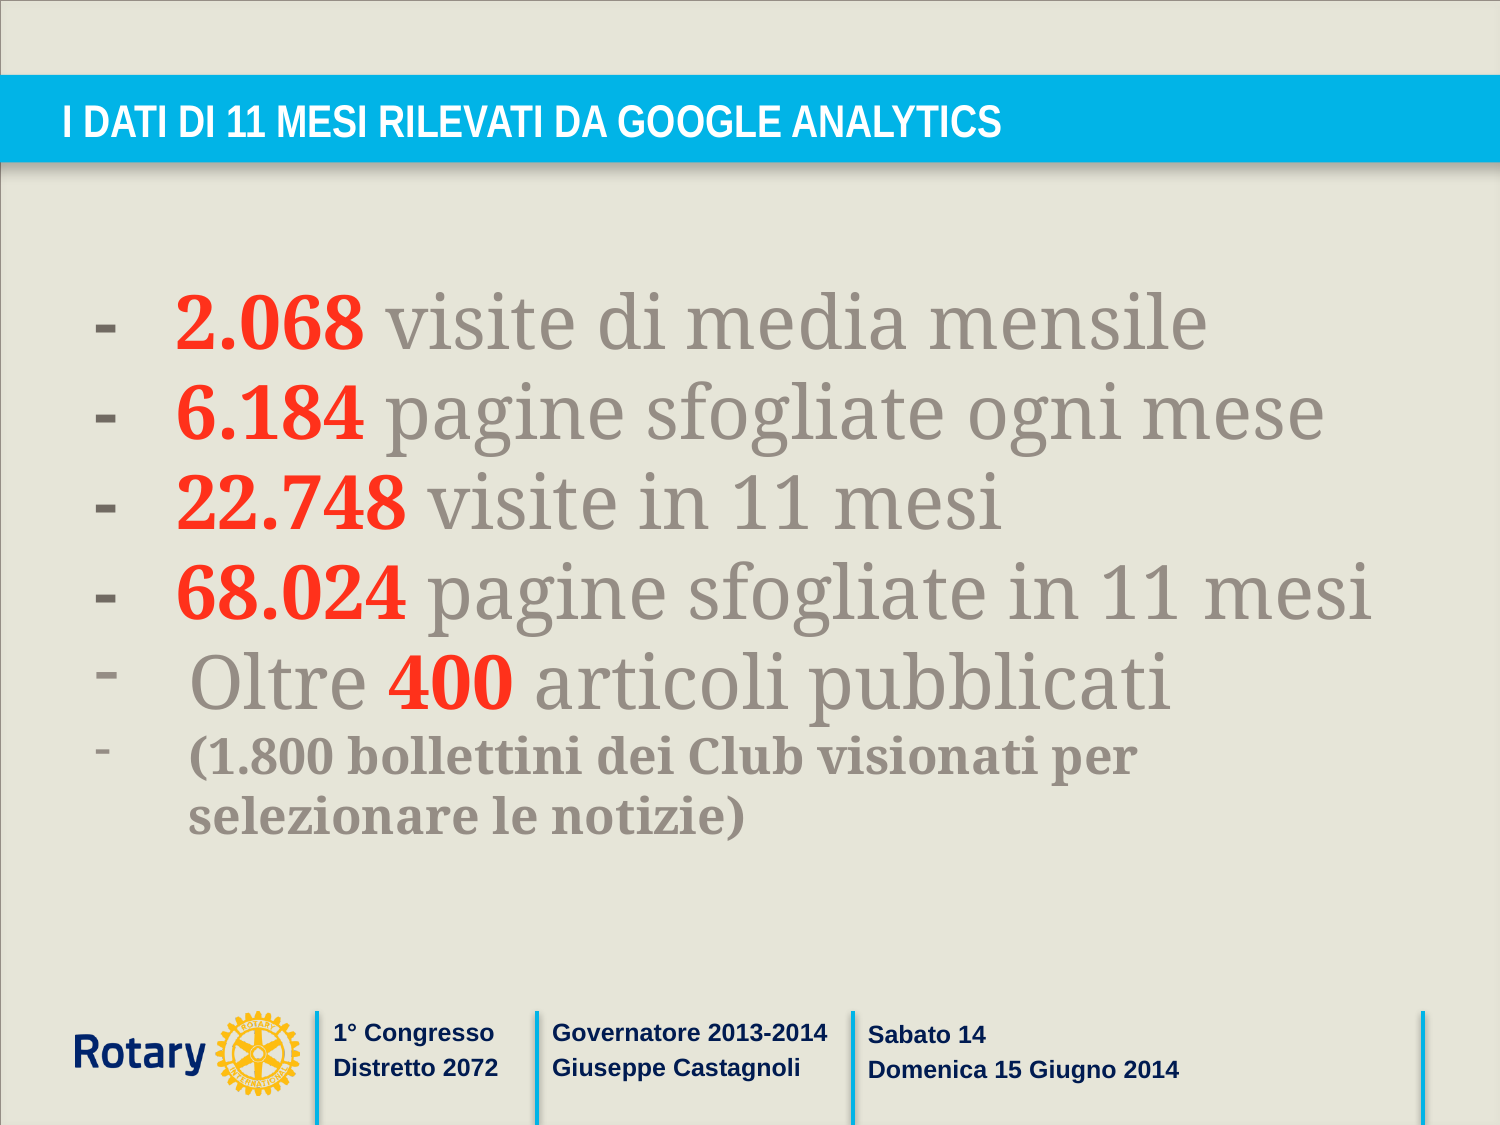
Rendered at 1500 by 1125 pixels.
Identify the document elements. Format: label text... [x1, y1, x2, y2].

text_box Sabato 14 Domenica 15 Giugno 2014 [853, 1007, 1205, 1091]
title I DATI DI 11 MESI RILEVATI DA GOOGLE ANALYTICS [62, 75, 1500, 163]
text_box 1° Congresso Distretto 2072 [318, 1005, 537, 1089]
text_box Governatore 2013-2014 Giuseppe Castagnoli [537, 1005, 854, 1089]
picture [75, 1011, 300, 1096]
text_box - 2.068 visite di media mensile - 6.184 pagine sfogliate ogni mese - 22.748 visite in 11 mesi - 68.024 pagine sfogliate in 11 mesi Oltre 400 articoli pubblicati (1.800 bollettini dei Club visionati per selezionare le notizie) [79, 267, 1391, 852]
